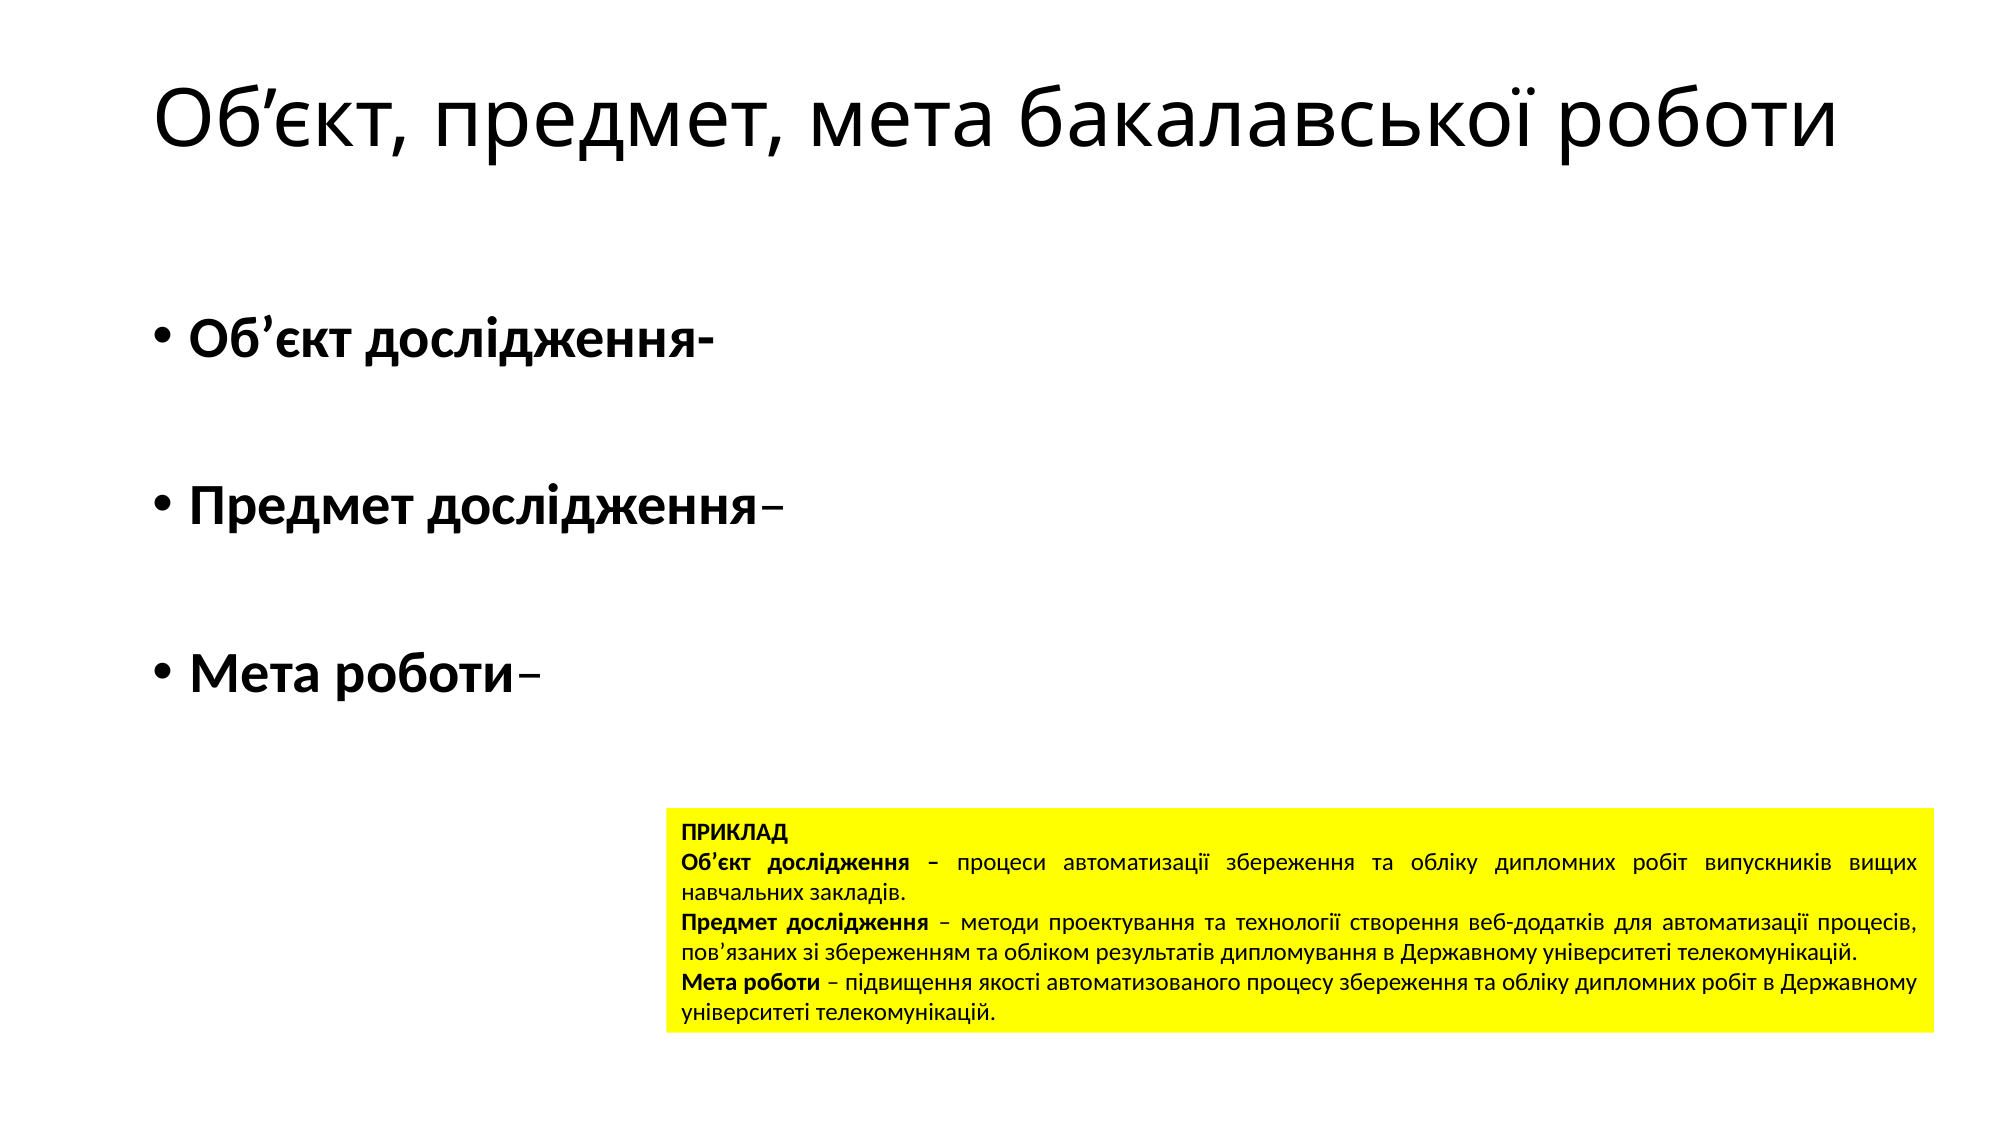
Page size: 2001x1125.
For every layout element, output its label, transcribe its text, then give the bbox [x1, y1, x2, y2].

text_box ПРИКЛАД Об’єкт дослідження – процеси автоматизації збереження та обліку дипломних робіт випускників вищих навчальних закладів. Предмет дослідження – методи проектування та технології створення веб-додатків для автоматизації процесів, пов’язаних зі збереженням та обліком результатів дипломування в Державному університеті телекомунікацій. Мета роботи – підвищення якості автоматизованого процесу збереження та обліку дипломних робіт в Державному університеті телекомунікацій. [666, 808, 1934, 1033]
title Об’єкт, предмет, мета бакалавської роботи [137, 59, 1863, 278]
list Об’єкт дослідження- Предмет дослідження– Мета роботи– [137, 299, 1863, 1036]
